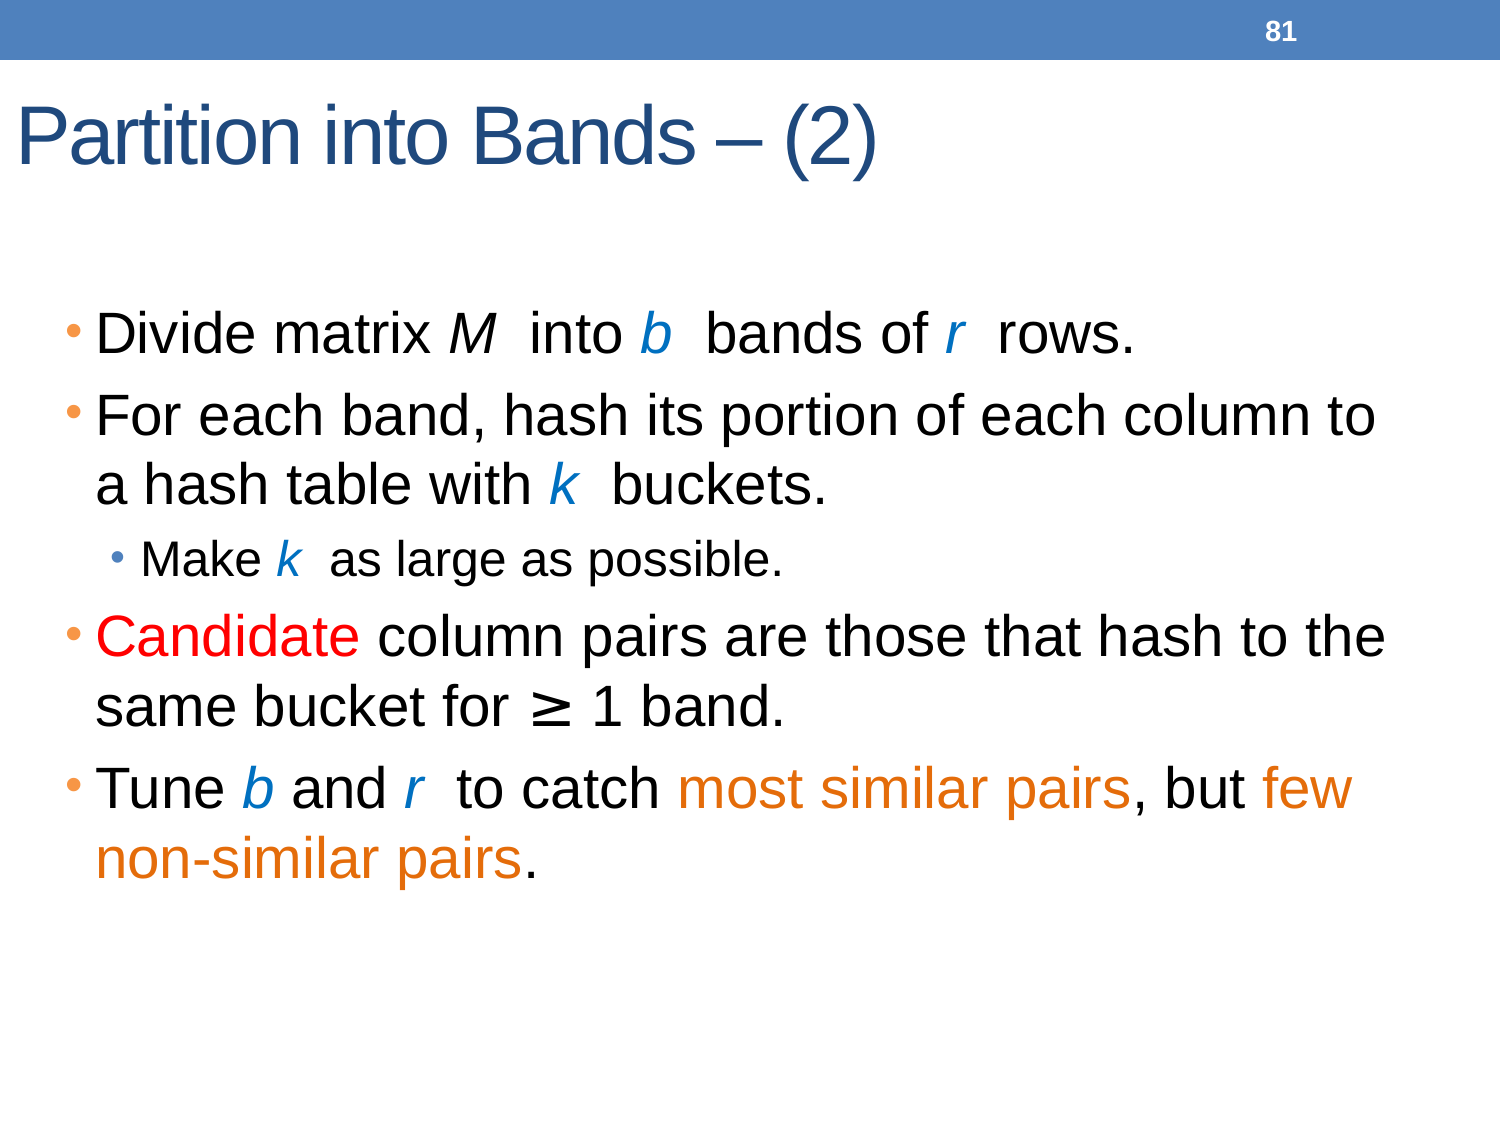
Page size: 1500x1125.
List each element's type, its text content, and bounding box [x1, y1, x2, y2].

title Partition into Bands – (2) [0, 37, 1500, 225]
slide_number 81 [1250, 3, 1425, 37]
list Divide matrix M into b bands of r rows. For each band, hash its portion of each column to a hash table with k buckets. Make k as large as possible. Candidate column pairs are those that hash to the same bucket for ≥ 1 band. Tune b and r to catch most similar pairs, but few non-similar pairs. [50, 287, 1438, 1025]
